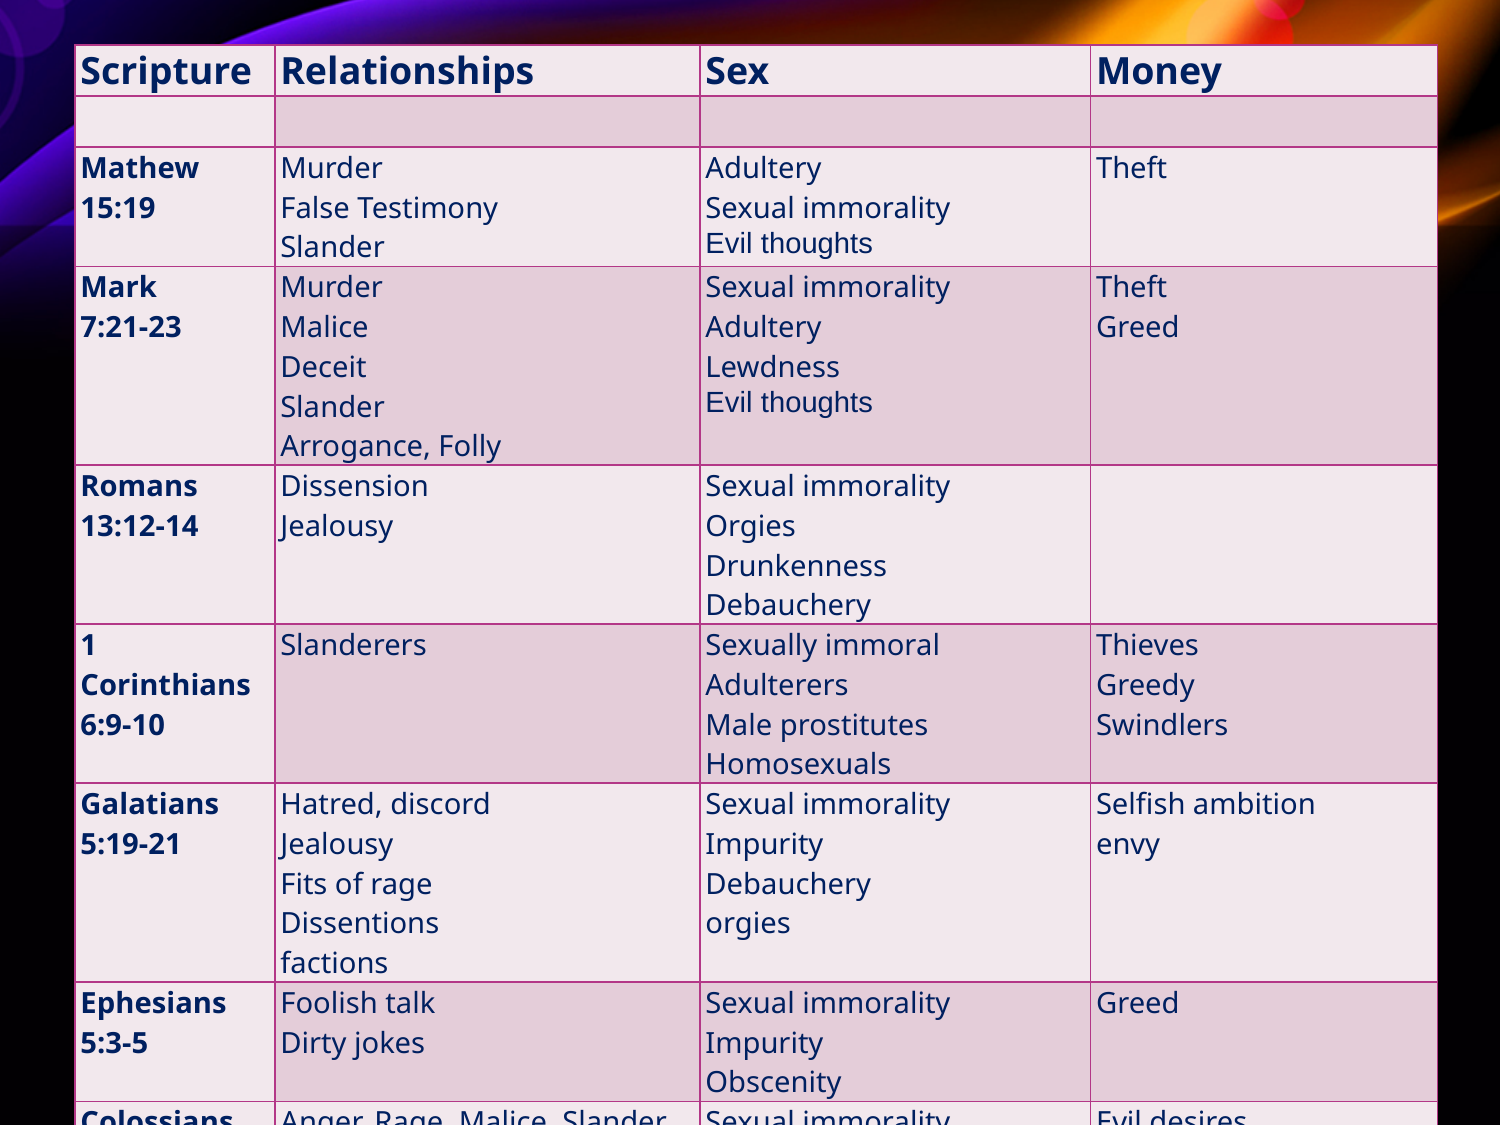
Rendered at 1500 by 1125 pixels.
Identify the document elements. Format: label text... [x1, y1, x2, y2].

table_cell Murder Malice Deceit Slander Arrogance, Folly [276, 267, 699, 464]
table_header Sex [701, 46, 1090, 95]
table_cell Theft Greed [1091, 267, 1437, 464]
table_cell Anger, Rage, Malice, Slander, Filthy language, Lying [276, 1102, 699, 1125]
table_cell Sexually immoral Adulterers Male prostitutes Homosexuals [701, 625, 1090, 782]
table_cell [76, 97, 274, 146]
table_cell Romans 13:12-14 [76, 466, 274, 623]
table_cell Foolish talk Dirty jokes [276, 983, 699, 1101]
table_cell [1091, 466, 1437, 623]
table_cell Galatians 5:19-21 [76, 784, 274, 981]
table_cell 1 Corinthians 6:9-10 [76, 625, 274, 782]
table_cell Murder False Testimony Slander [276, 148, 699, 266]
table_cell [701, 97, 1090, 146]
picture [0, 0, 1500, 1125]
table_cell Greed [1091, 983, 1437, 1101]
table_cell Slanderers [276, 625, 699, 782]
table_cell [1091, 97, 1437, 146]
table_cell Adultery Sexual immorality Evil thoughts [701, 148, 1090, 266]
table_cell Sexual immorality Adultery Lewdness Evil thoughts [701, 267, 1090, 464]
table_cell Evil desires Greed [1091, 1102, 1437, 1125]
table_cell Sexual immorality Orgies Drunkenness Debauchery [701, 466, 1090, 623]
table_cell Sexual immorality Impurity Obscenity [701, 983, 1090, 1101]
table_cell Thieves Greedy Swindlers [1091, 625, 1437, 782]
table_cell Selfish ambition envy [1091, 784, 1437, 981]
table_cell Ephesians 5:3-5 [76, 983, 274, 1101]
table_cell Colossians 3:5-9 [76, 1102, 274, 1125]
table_cell Sexual immorality Impurity Debauchery orgies [701, 784, 1090, 981]
table_cell Sexual immorality, impurity, lust [701, 1102, 1090, 1125]
table_header Money [1091, 46, 1437, 95]
table_cell Hatred, discord Jealousy Fits of rage Dissentions factions [276, 784, 699, 981]
table_cell Theft [1091, 148, 1437, 266]
table_header Scripture [76, 46, 274, 95]
table_cell Mark 7:21-23 [76, 267, 274, 464]
table_cell [276, 97, 699, 146]
table_cell Dissension Jealousy [276, 466, 699, 623]
table_cell Mathew 15:19 [76, 148, 274, 266]
table_header Relationships [276, 46, 699, 95]
